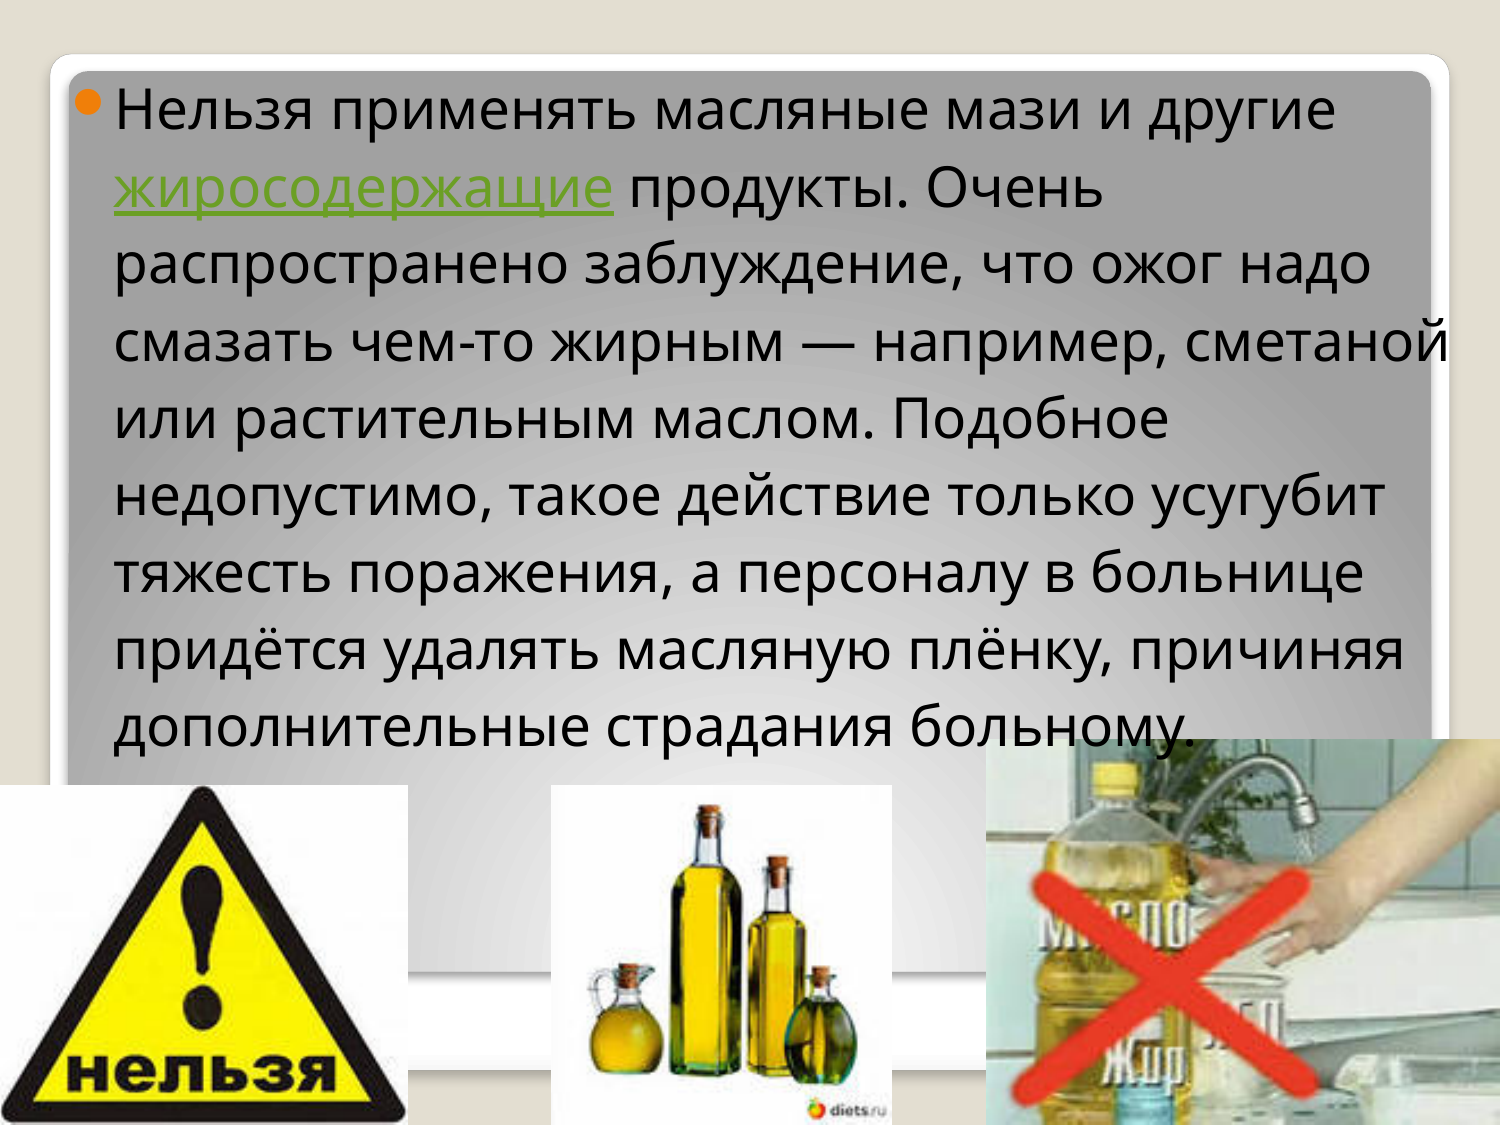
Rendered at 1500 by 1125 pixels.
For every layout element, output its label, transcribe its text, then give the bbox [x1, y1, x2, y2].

list Нельзя применять масляные мази и другие жиросодержащие продукты. Очень распространено заблуждение, что ожог надо смазать чем-то жирным — например, сметаной или растительным маслом. Подобное недопустимо, такое действие только усугубит тяжесть поражения, а персоналу в больнице придётся удалять масляную плёнку, причиняя дополнительные страдания больному. [41, 54, 1500, 835]
picture [985, 739, 1500, 1125]
picture [551, 784, 892, 1125]
picture [0, 785, 408, 1125]
